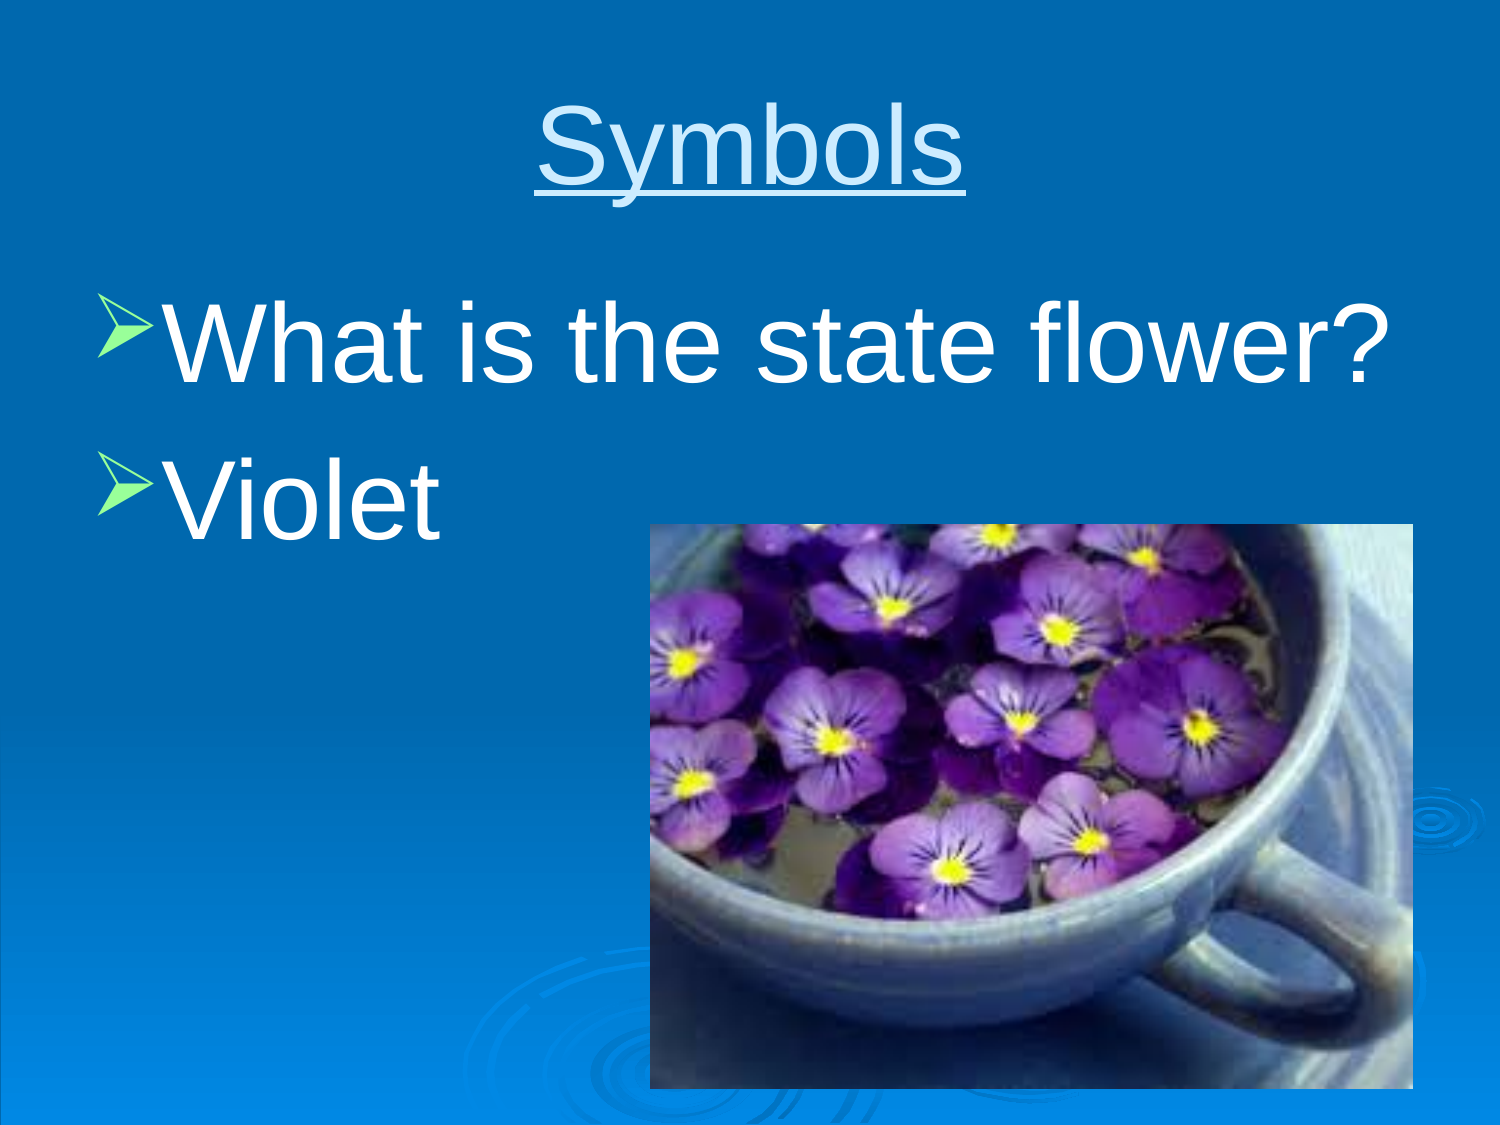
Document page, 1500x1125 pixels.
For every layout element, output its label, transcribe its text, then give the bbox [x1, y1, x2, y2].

title Symbols [75, 45, 1425, 233]
list What is the state flower? Violet [75, 262, 1425, 1005]
picture [649, 524, 1413, 1090]
